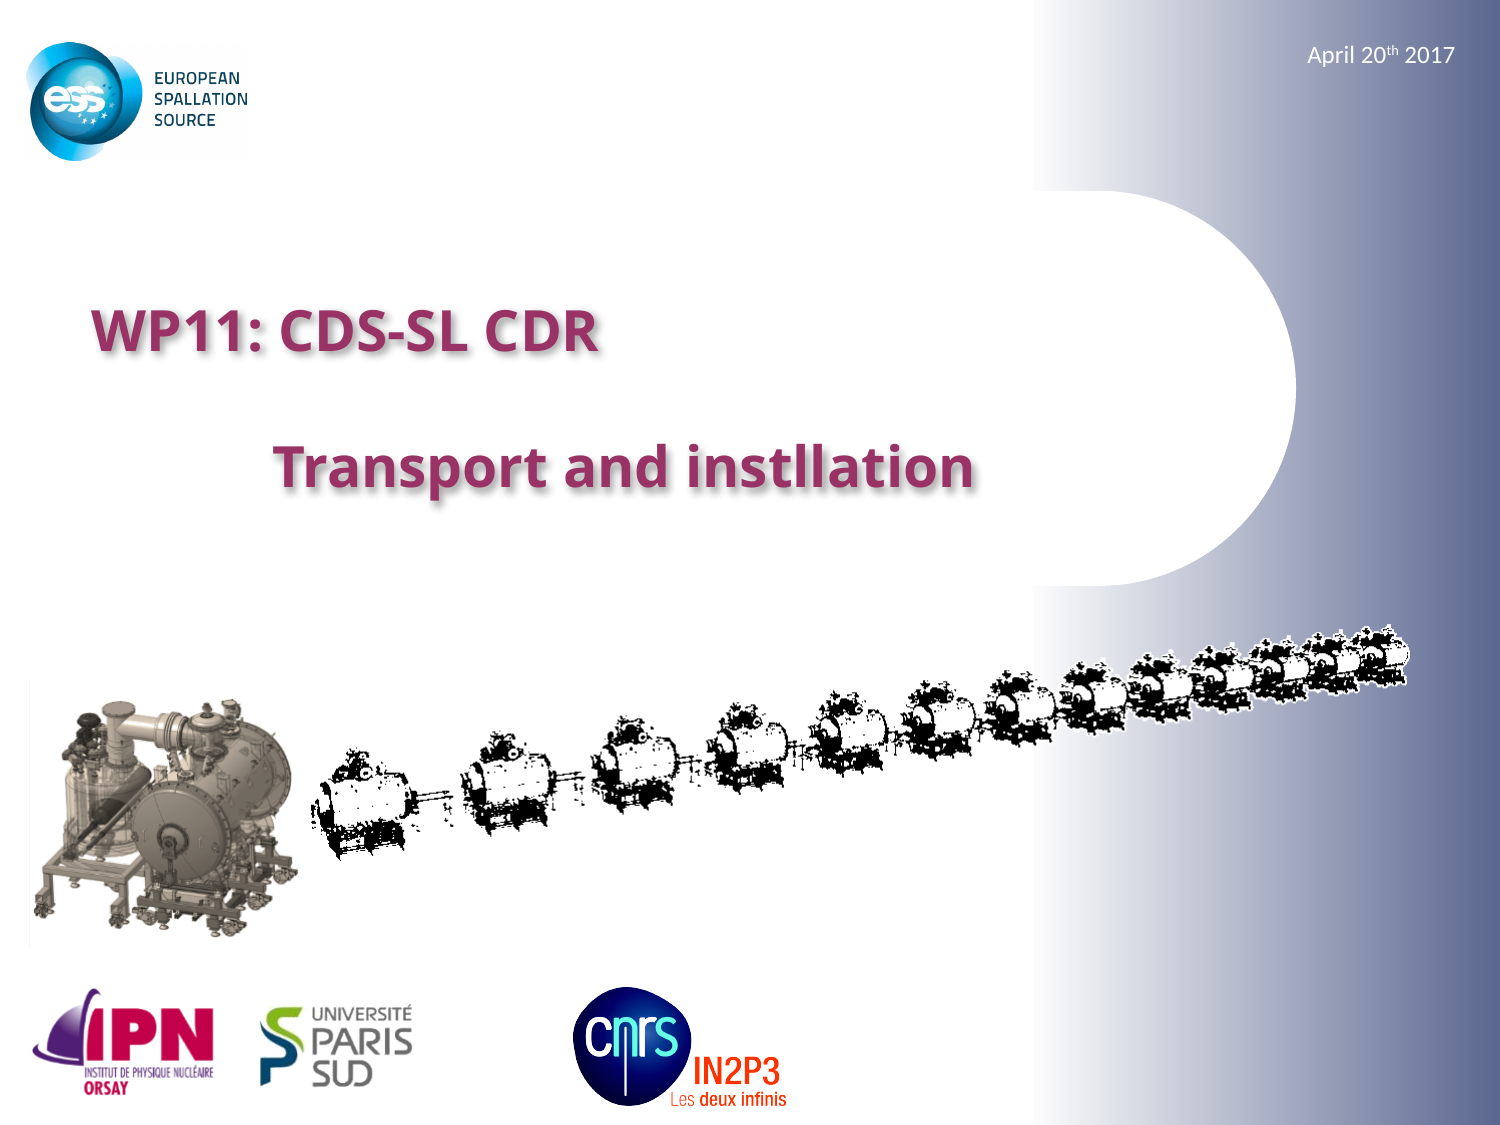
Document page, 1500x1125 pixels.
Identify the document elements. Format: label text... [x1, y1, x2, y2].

picture [24, 987, 231, 1106]
title WP11: CDS-SL CDR Transport and instllation [76, 290, 1365, 504]
picture [29, 583, 1424, 949]
picture [236, 987, 439, 1106]
picture [44, 65, 110, 135]
list April 20th 2017 [891, 30, 1471, 90]
picture [73, 42, 247, 161]
picture [573, 987, 786, 1106]
picture [24, 42, 65, 161]
